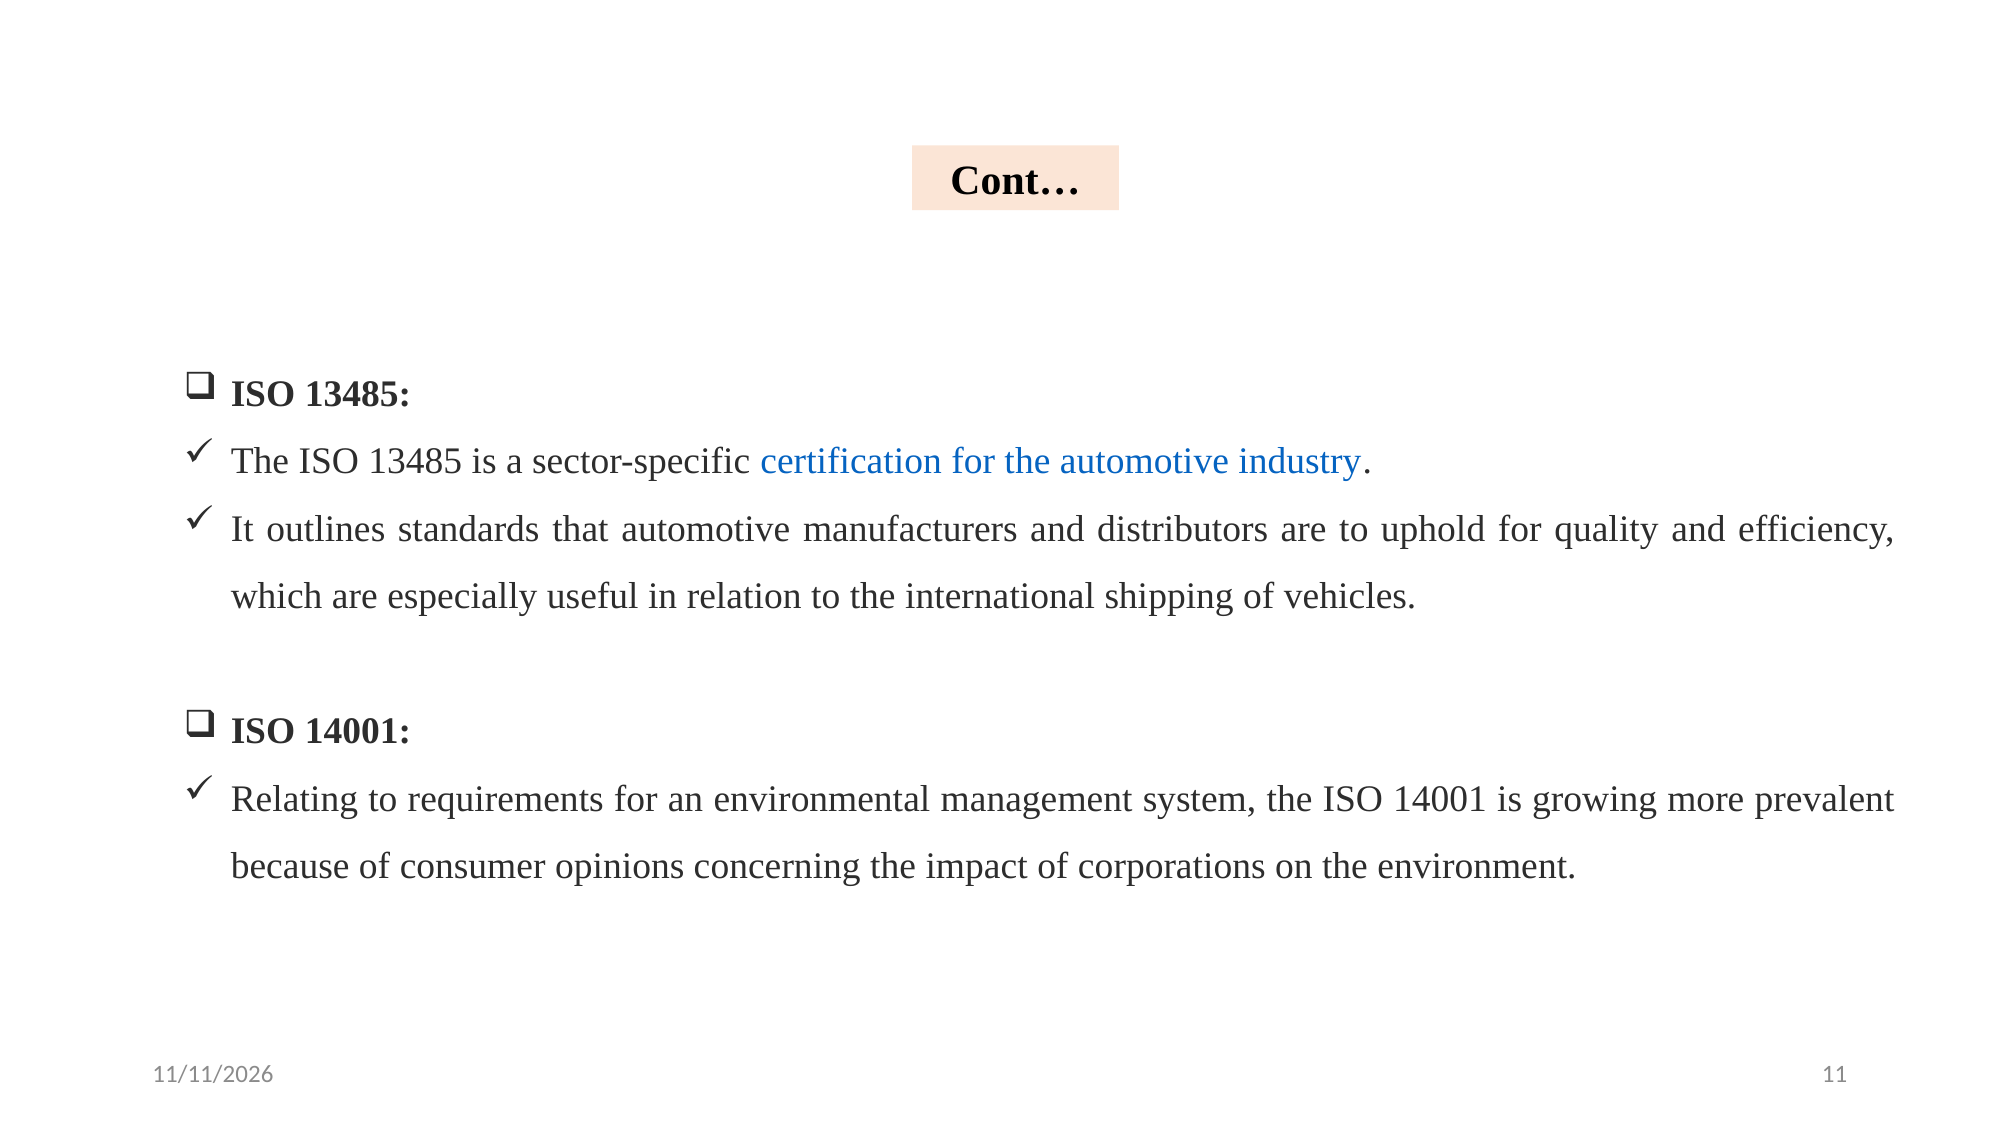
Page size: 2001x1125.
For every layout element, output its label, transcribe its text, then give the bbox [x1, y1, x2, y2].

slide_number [137, 1042, 588, 1103]
text_box ISO 13485: The ISO 13485 is a sector-specific certification for the automotive industry. It outlines standards that automotive manufacturers and distributors are to uphold for quality and efficiency, which are especially useful in relation to the international shipping of vehicles. ISO 14001: Relating to requirements for an environmental management system, the ISO 14001 is growing more prevalent because of consumer opinions concerning the impact of corporations on the environment. [169, 338, 1912, 894]
slide_number 11 [1412, 1042, 1863, 1103]
text_box Cont… [912, 145, 1119, 211]
